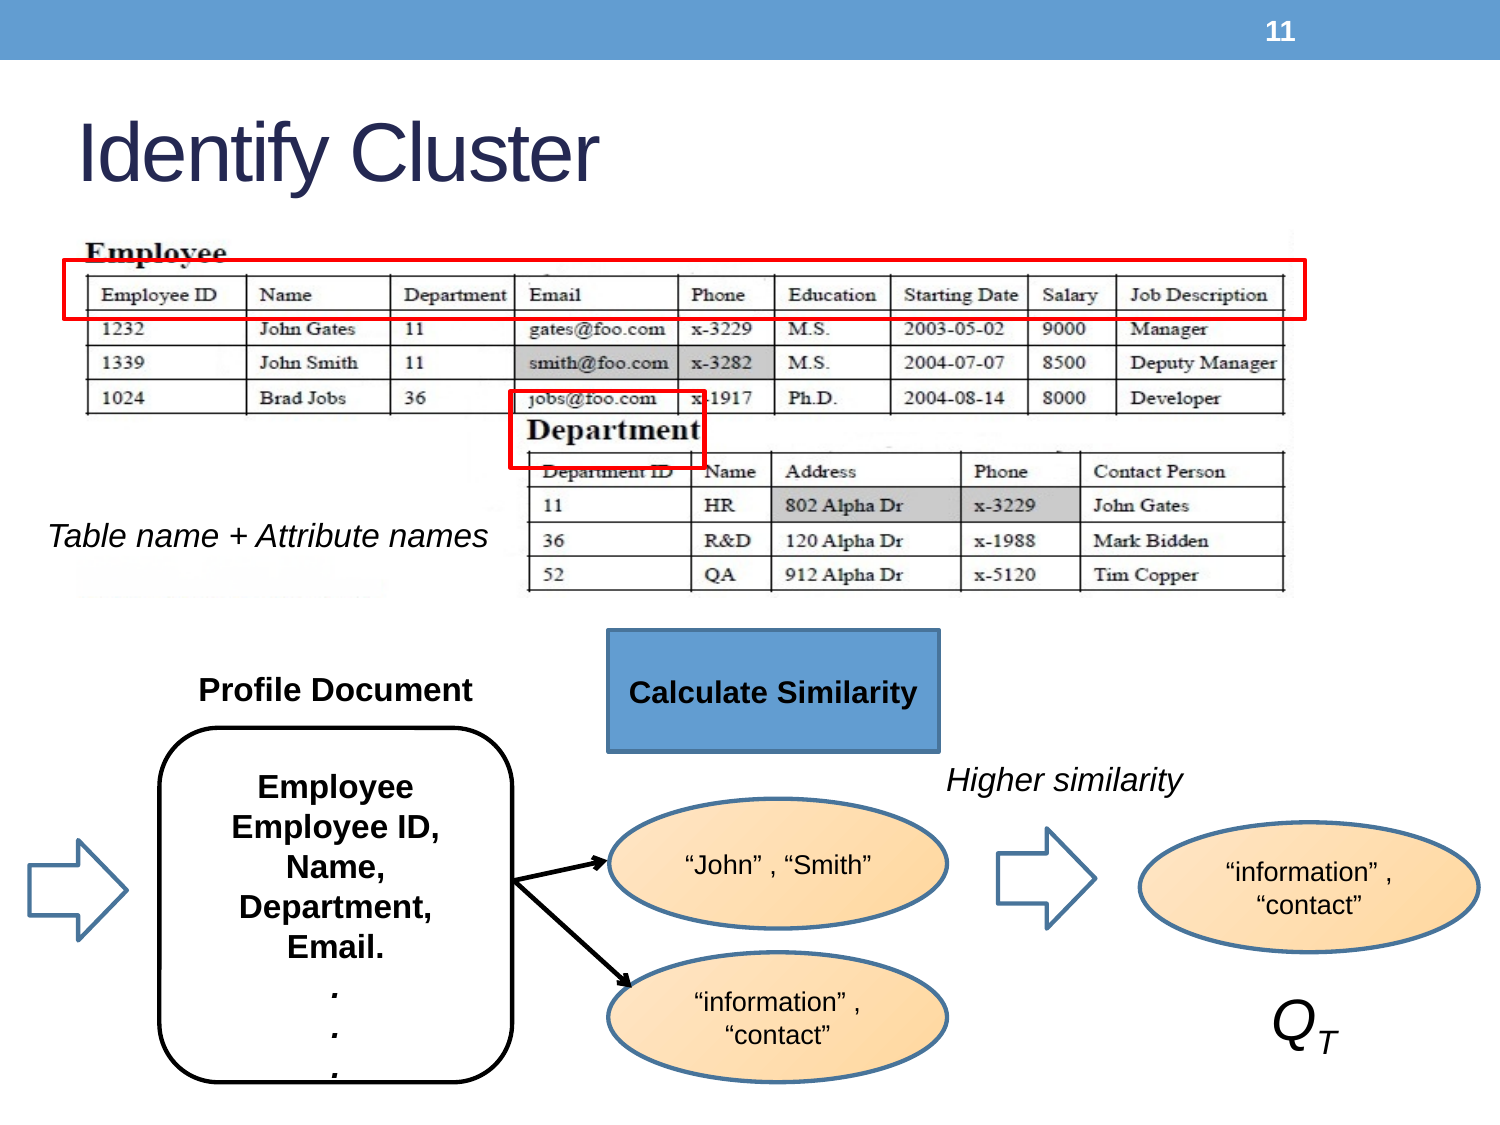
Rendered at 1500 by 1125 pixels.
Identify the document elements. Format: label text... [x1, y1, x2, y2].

text_box “John” , “Smith” [607, 796, 950, 931]
text_box Higher similarity [931, 751, 1199, 806]
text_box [513, 860, 608, 879]
text_box “information” , “contact” [606, 950, 950, 1085]
text_box Employee Employee ID, Name, Department, Email. . . . [157, 725, 515, 1085]
text_box QT [1256, 974, 1363, 1069]
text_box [513, 880, 633, 988]
title Identify Cluster [61, 66, 1412, 229]
text_box Calculate Similarity [606, 628, 941, 754]
text_box [62, 258, 73, 321]
text_box [1302, 258, 1307, 321]
text_box [995, 826, 1098, 931]
picture [76, 229, 1294, 599]
text_box Profile Document [183, 660, 489, 716]
text_box [27, 838, 130, 943]
text_box “information” , “contact” [1137, 820, 1481, 955]
slide_number 11 [1250, 3, 1425, 57]
text_box Table name + Attribute names [32, 506, 73, 562]
